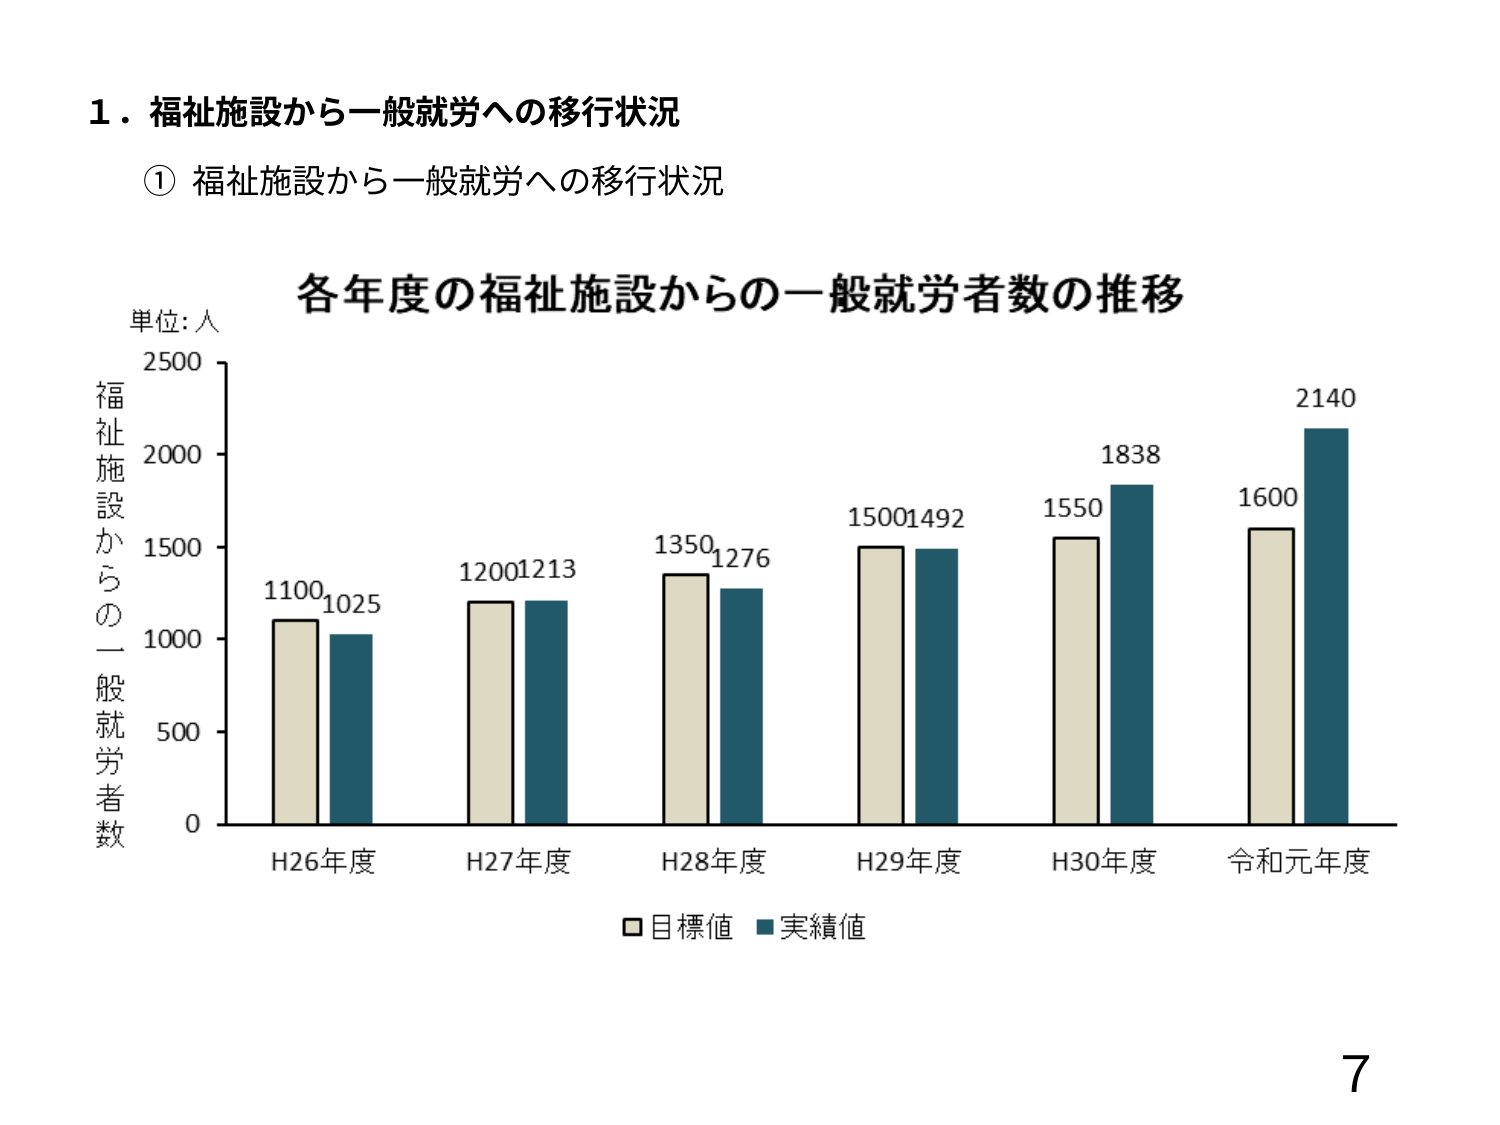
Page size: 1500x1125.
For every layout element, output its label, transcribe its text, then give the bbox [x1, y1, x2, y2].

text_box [64, 84, 740, 209]
picture [48, 241, 1431, 973]
slide_number ７ [1059, 1042, 1397, 1103]
